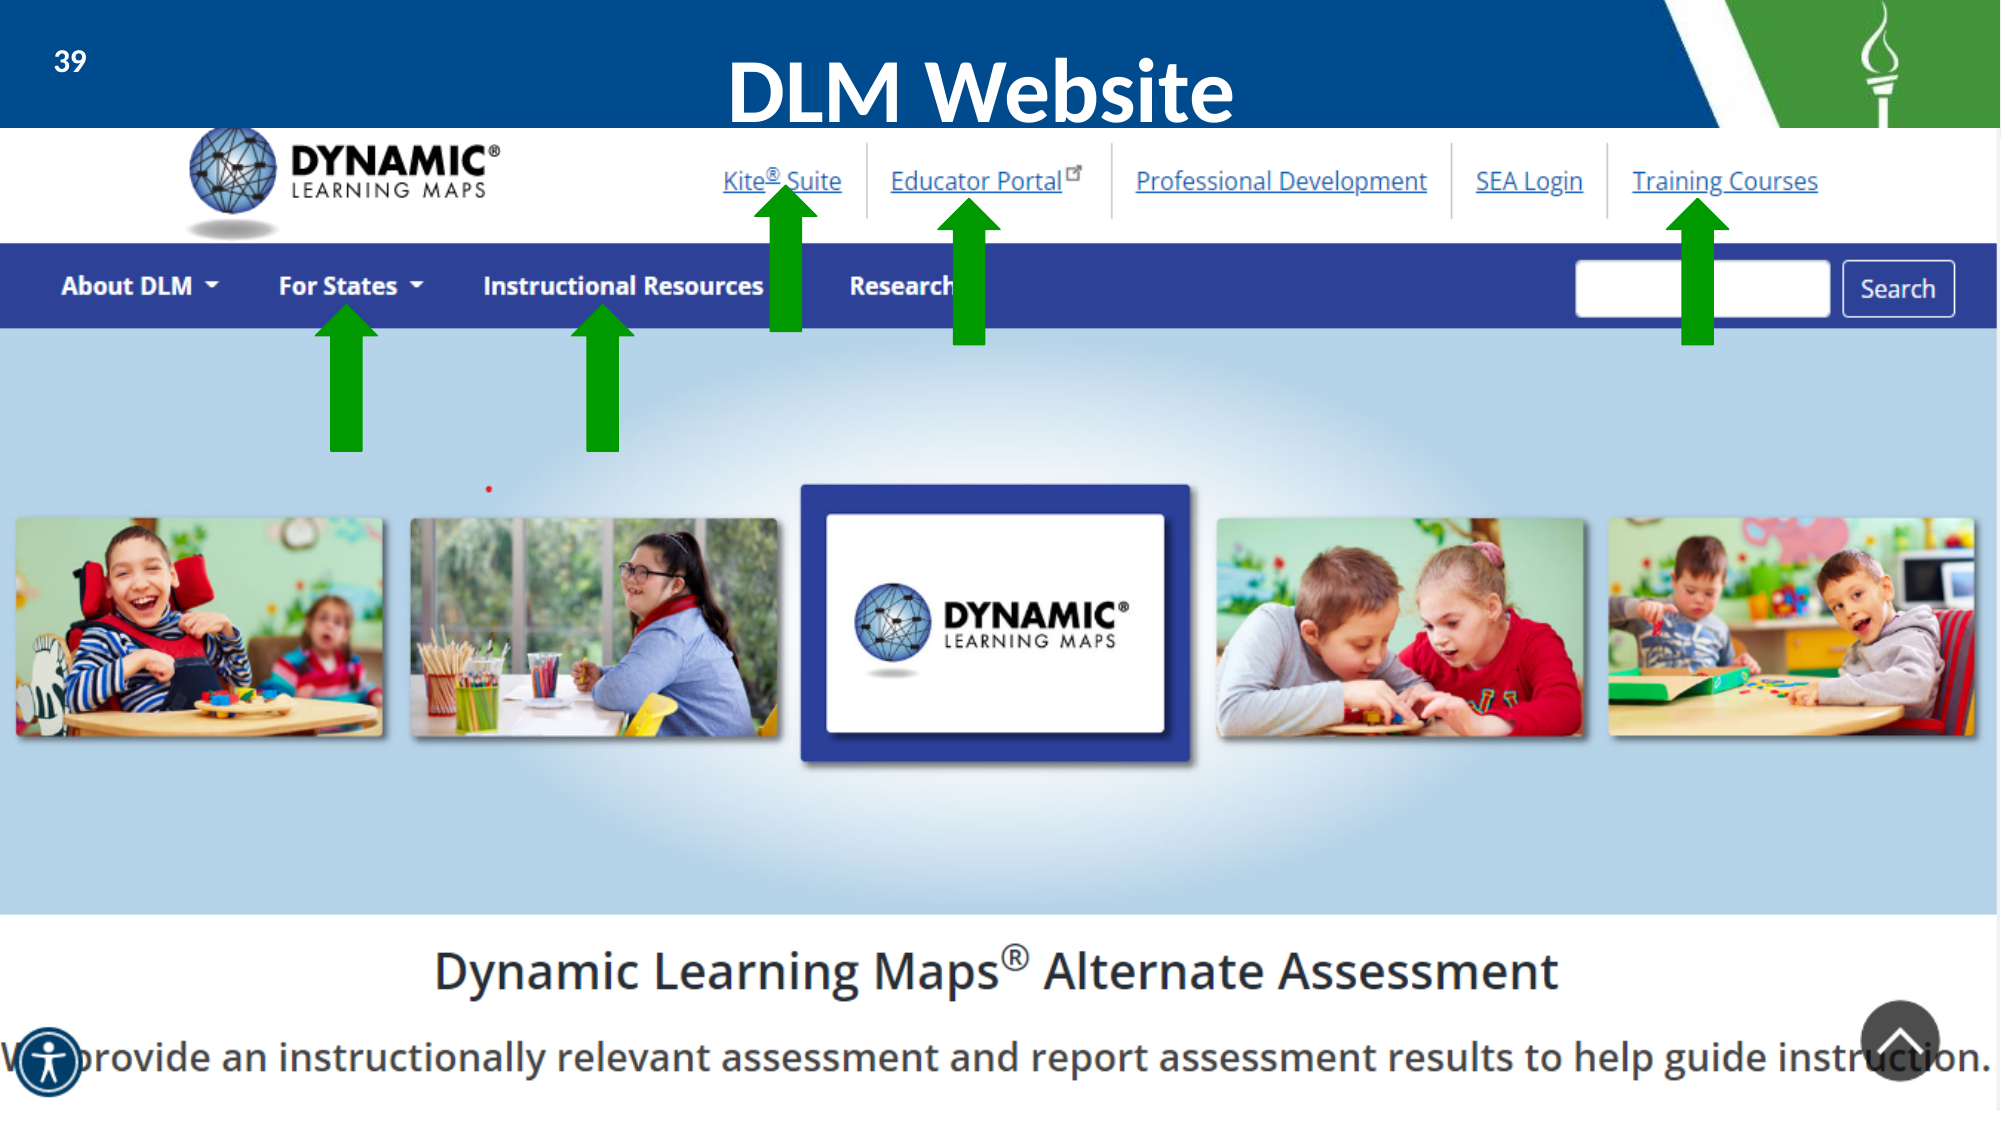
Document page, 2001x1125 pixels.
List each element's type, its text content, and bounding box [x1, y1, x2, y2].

picture [0, 0, 2001, 1125]
text_box DLM Website [556, 10, 1407, 125]
slide_number 39 [33, 29, 200, 89]
